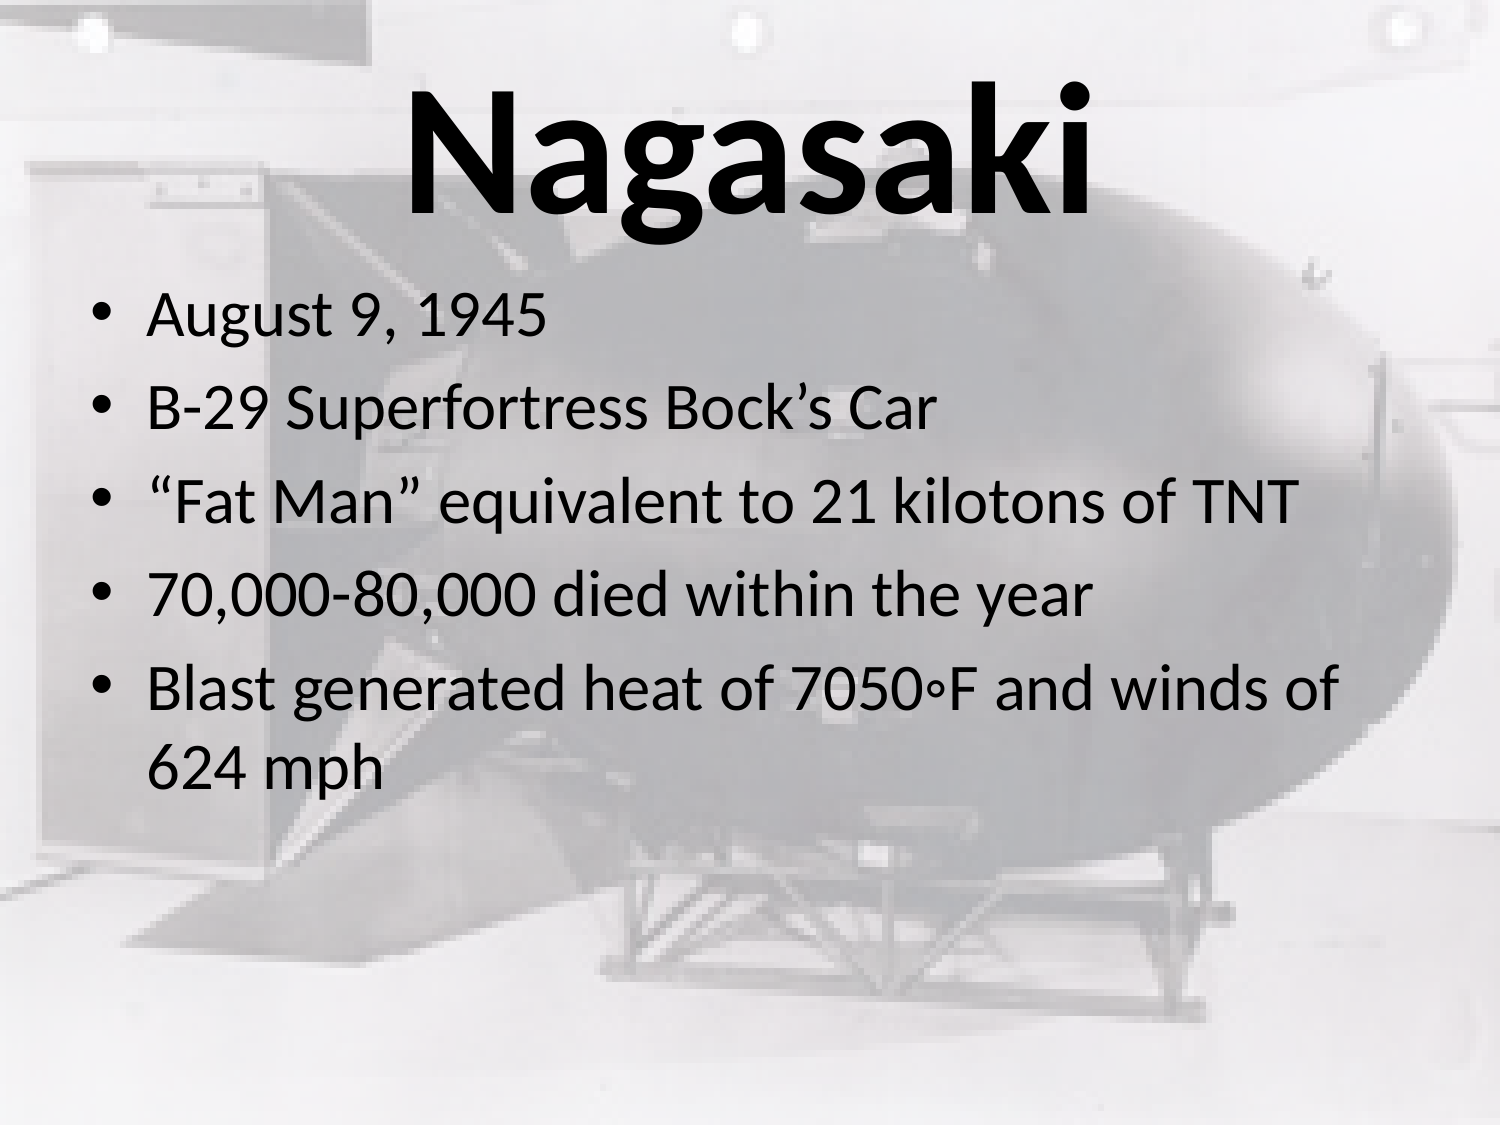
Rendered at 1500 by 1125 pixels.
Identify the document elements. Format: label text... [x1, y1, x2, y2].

title Nagasaki [75, 45, 1425, 233]
list August 9, 1945 B-29 Superfortress Bock’s Car “Fat Man” equivalent to 21 kilotons of TNT 70,000-80,000 died within the year Blast generated heat of 7050◦F and winds of 624 mph [75, 262, 1425, 1005]
